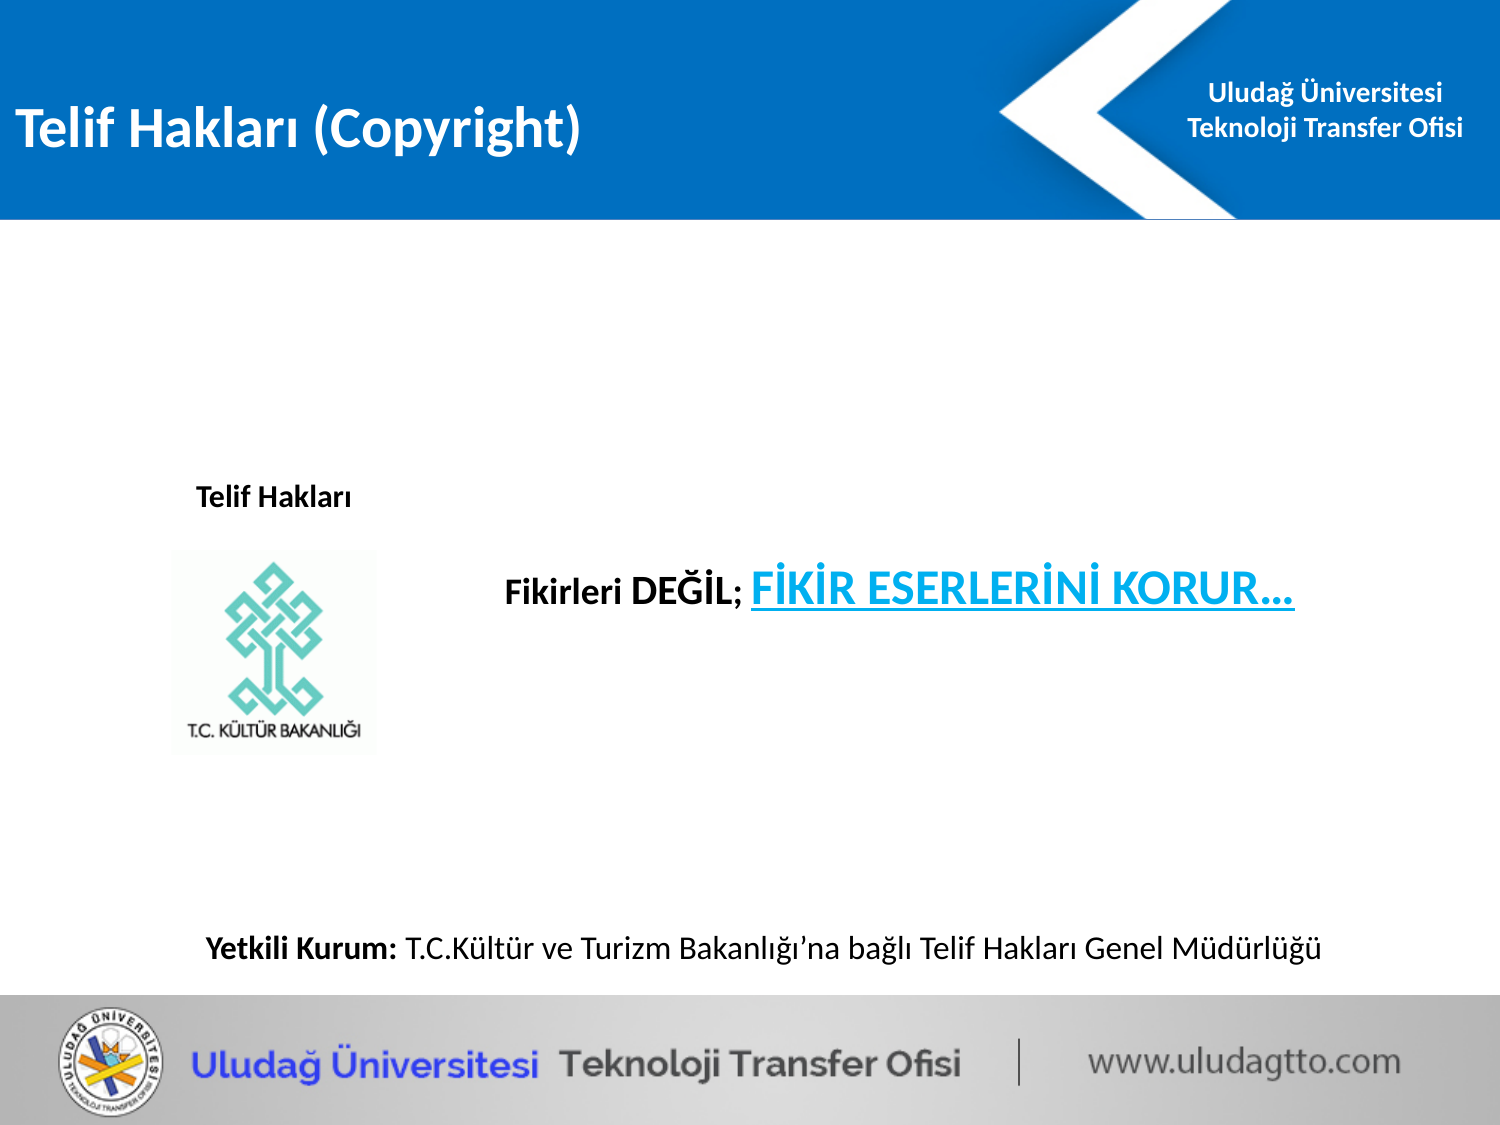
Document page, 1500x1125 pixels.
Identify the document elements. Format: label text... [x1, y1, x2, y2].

picture [0, 0, 1500, 219]
picture [171, 550, 377, 755]
text_box Telif Hakları [121, 453, 427, 525]
list Telif Hakları (Copyright) [0, 0, 1022, 218]
text_box Fikirleri DEĞİL; FİKİR ESERLERİNİ KORUR… [490, 516, 1353, 622]
title Yetkili Kurum: T.C.Kültür ve Turizm Bakanlığı’na bağlı Telif Hakları Genel Müdürlüğü [190, 905, 1353, 968]
picture [0, 995, 1500, 1125]
